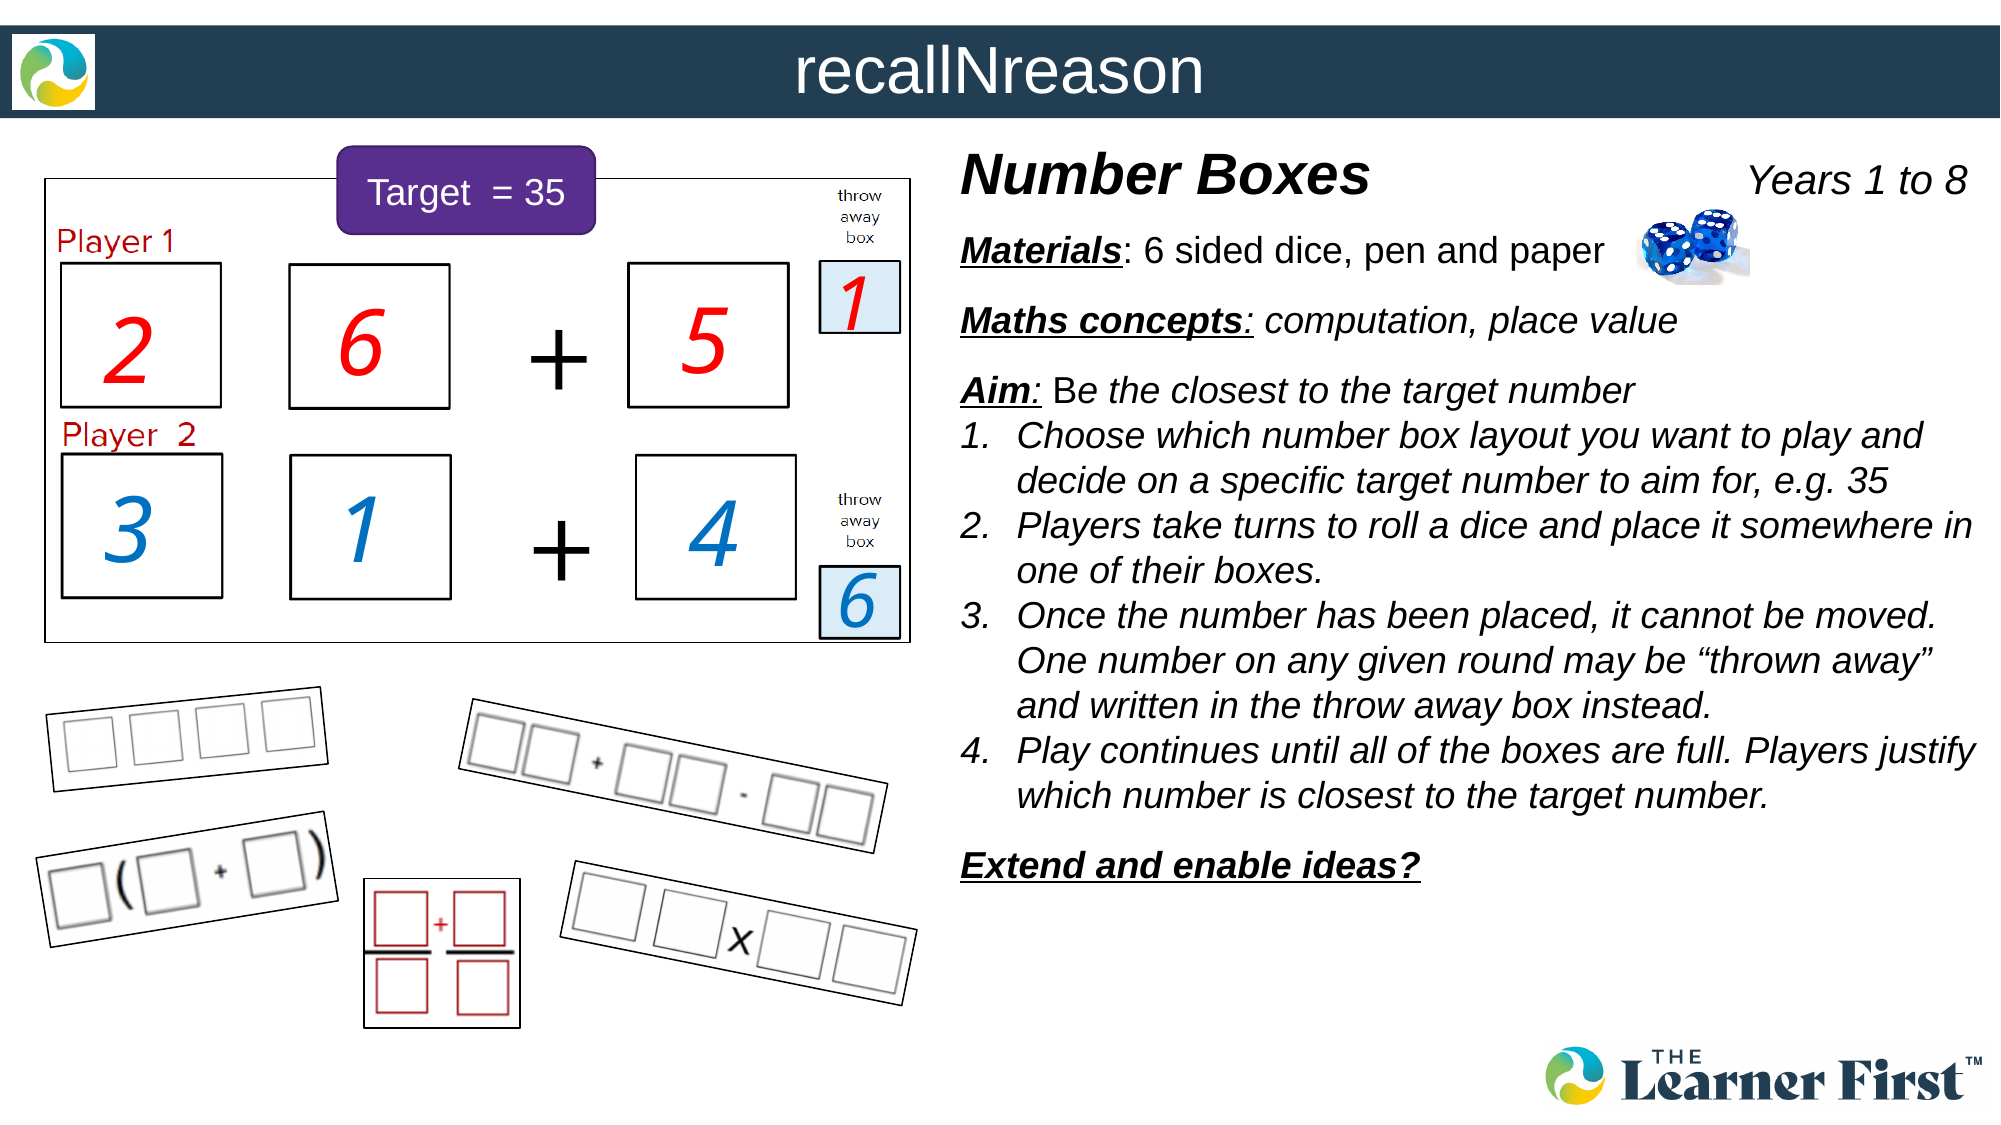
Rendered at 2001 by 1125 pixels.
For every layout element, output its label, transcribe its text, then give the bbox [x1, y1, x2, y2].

text_box Number Boxes Years 1 to 8 Materials: 6 sided dice, pen and paper Maths concepts: computation, place value Aim: Be the closest to the target number Choose which number box layout you want to play and decide on a specific target number to aim for, e.g. 35 Players take turns to roll a dice and place it somewhere in one of their boxes. Once the number has been placed, it cannot be moved. One number on any given round may be “thrown away” and written in the throw away box instead. Play continues until all of the boxes are full. Players justify which number is closest to the target number. Extend and enable ideas? [945, 129, 2000, 894]
picture [38, 813, 337, 946]
picture [12, 34, 95, 110]
picture [364, 879, 520, 1028]
picture [460, 700, 886, 852]
picture [1636, 195, 1751, 285]
picture [562, 863, 915, 1004]
text_box Target = 35 [337, 146, 596, 177]
picture [1539, 1037, 1989, 1114]
picture [45, 178, 910, 643]
picture [48, 688, 326, 783]
